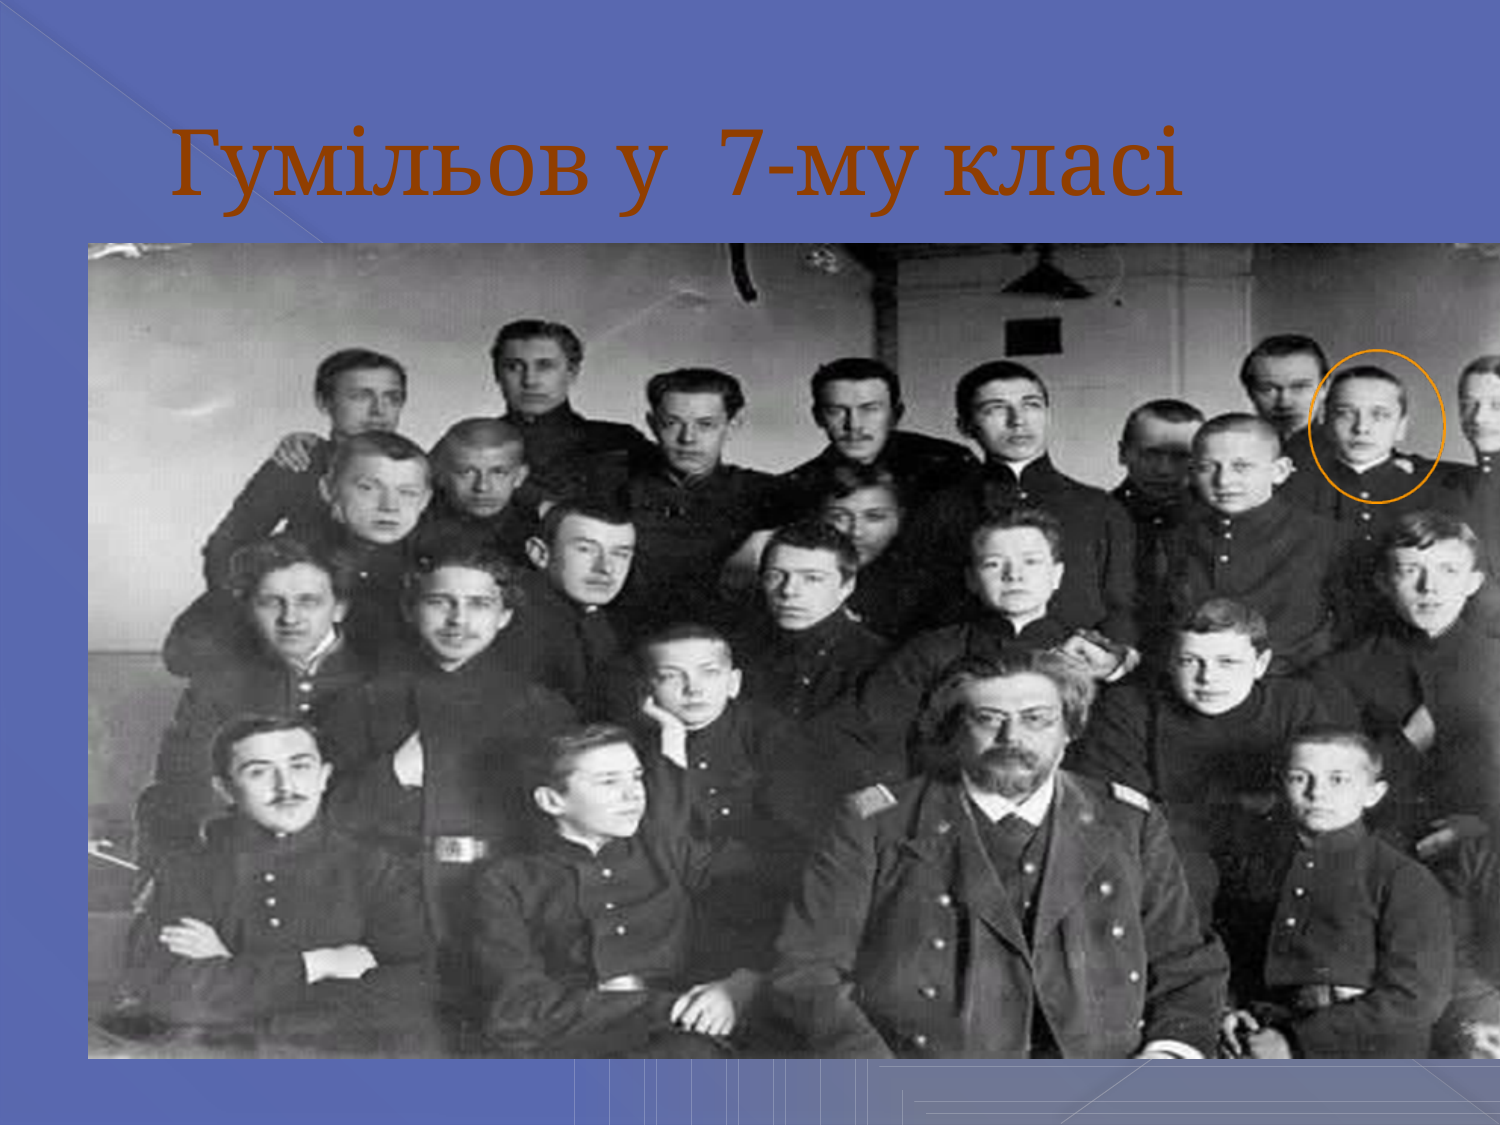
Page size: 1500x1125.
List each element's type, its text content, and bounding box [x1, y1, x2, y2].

title Гумільов у 7-му класі [75, 43, 1425, 274]
picture [1308, 349, 1446, 504]
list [88, 243, 1500, 1059]
